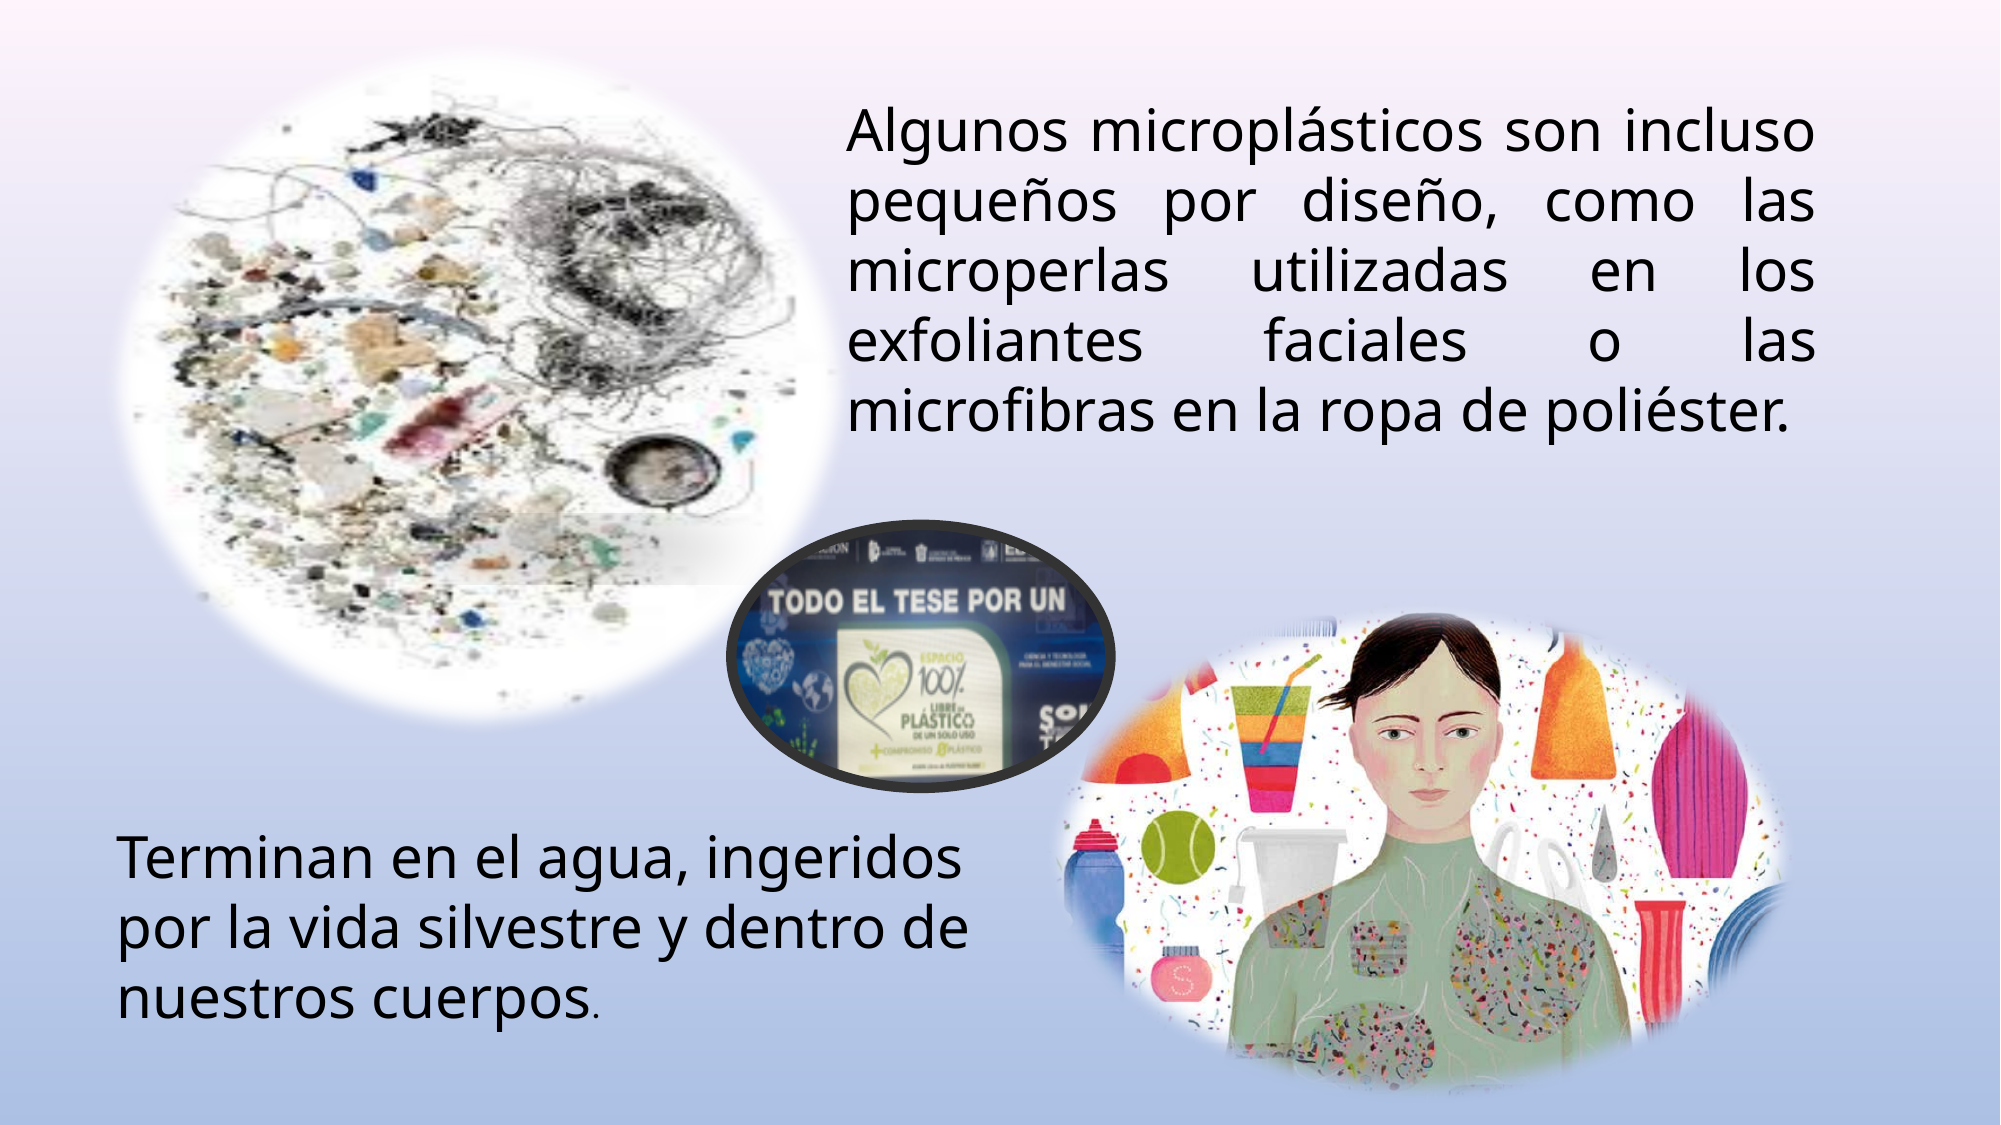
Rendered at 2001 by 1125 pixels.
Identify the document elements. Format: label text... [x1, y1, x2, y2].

text_box Terminan en el agua, ingeridos por la vida silvestre y dentro de nuestros cuerpos. [101, 812, 1000, 1038]
text_box Algunos microplásticos son incluso pequeños por diseño, como las microperlas utilizadas en los exfoliantes faciales o las microfibras en la ropa de poliéster. [857, 85, 1832, 451]
picture [101, 34, 1798, 1104]
